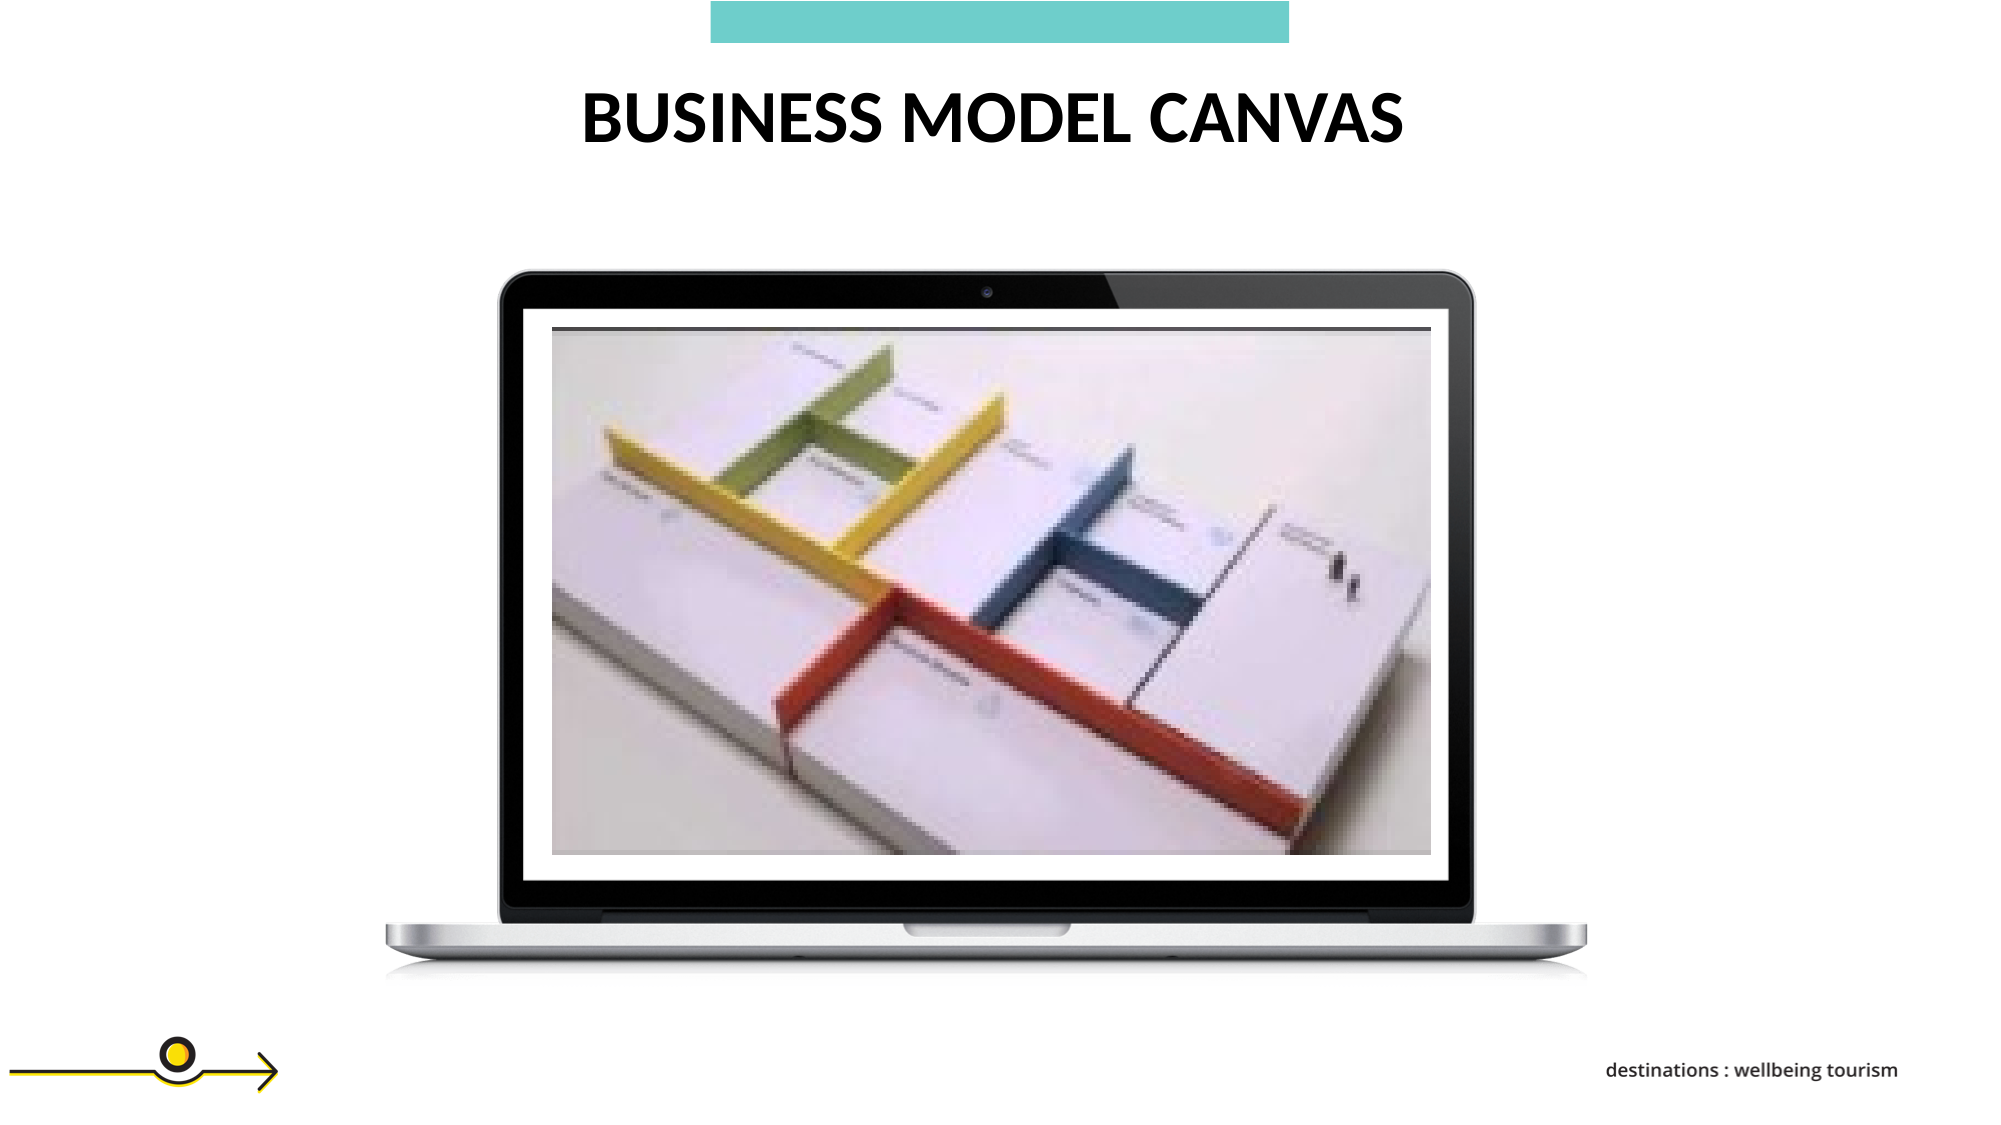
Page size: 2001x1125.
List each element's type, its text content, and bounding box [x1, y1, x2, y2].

list BUSINESS MODEL CANVAS [73, 70, 1915, 294]
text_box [552, 327, 1432, 856]
picture [328, 294, 1631, 1032]
picture [1604, 1053, 1928, 1093]
picture [0, 1019, 323, 1125]
